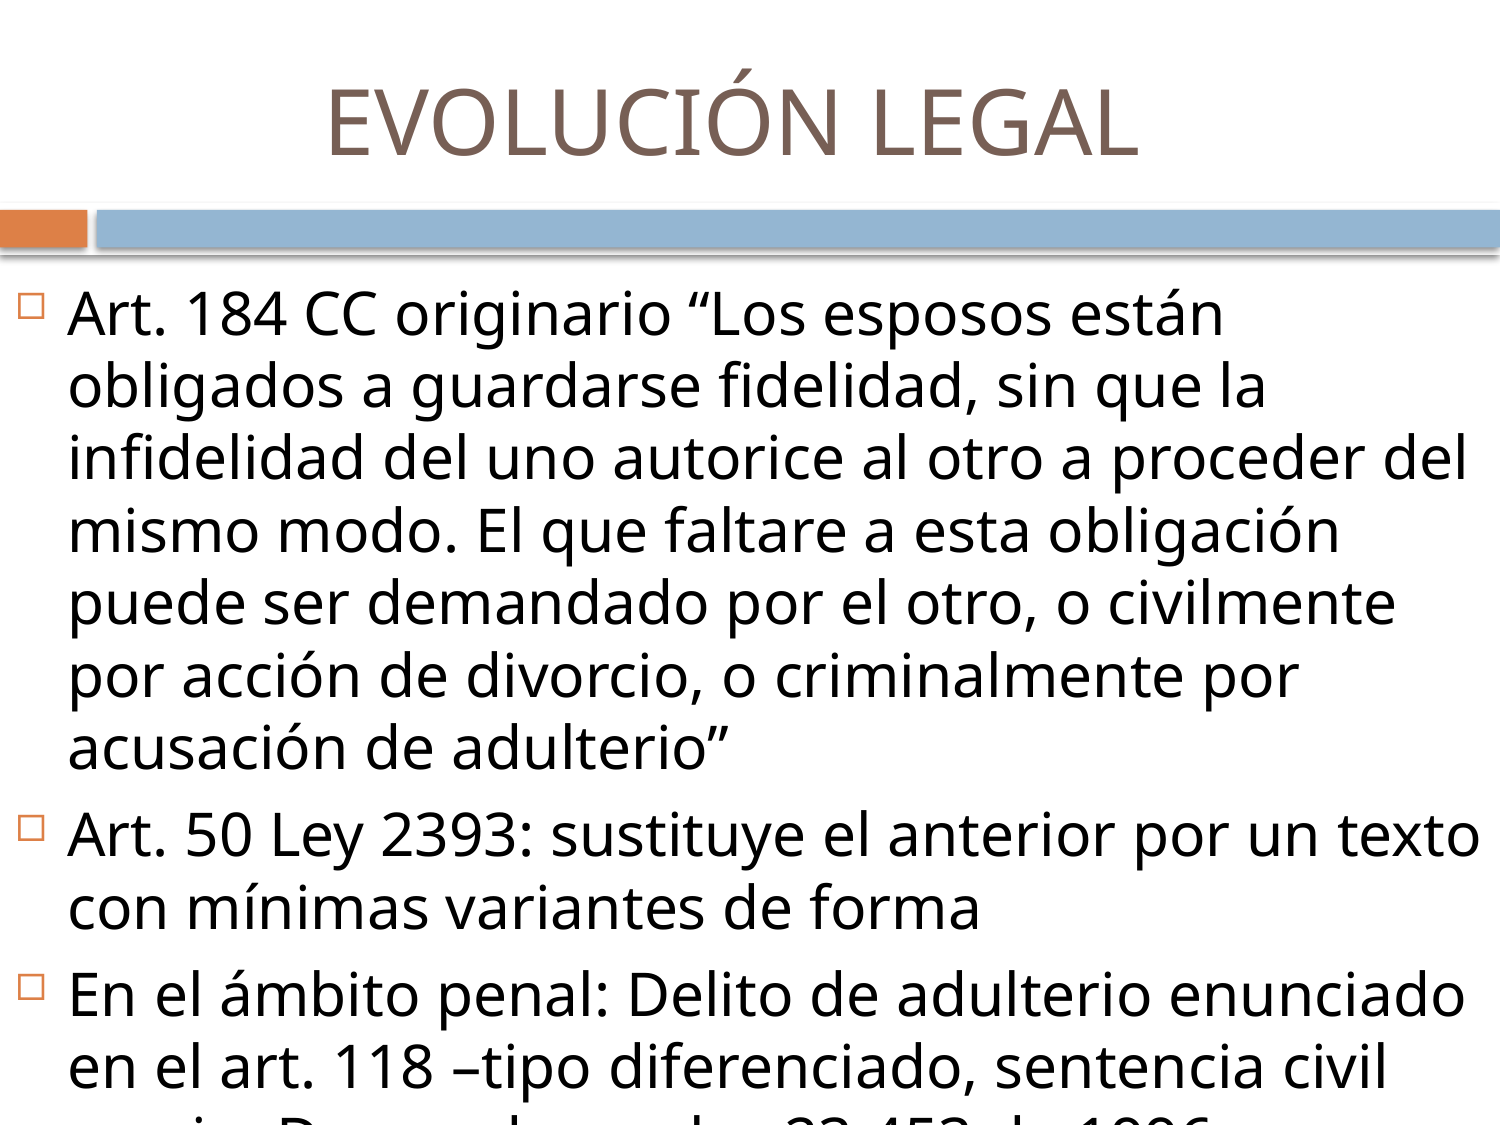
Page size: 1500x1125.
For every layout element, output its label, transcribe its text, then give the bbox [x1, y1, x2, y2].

list Art. 184 CC originario “Los esposos están obligados a guardarse fidelidad, sin que la infidelidad del uno autorice al otro a proceder del mismo modo. El que faltare a esta obligación puede ser demandado por el otro, o civilmente por acción de divorcio, o criminalmente por acusación de adulterio” Art. 50 Ley 2393: sustituye el anterior por un texto con mínimas variantes de forma En el ámbito penal: Delito de adulterio enunciado en el art. 118 –tipo diferenciado, sentencia civil previa- Derogado por ley 23.453 de 1996. [0, 266, 1500, 1107]
text_box [25, 0, 385, 244]
title EVOLUCIÓN LEGAL [385, 37, 1365, 201]
